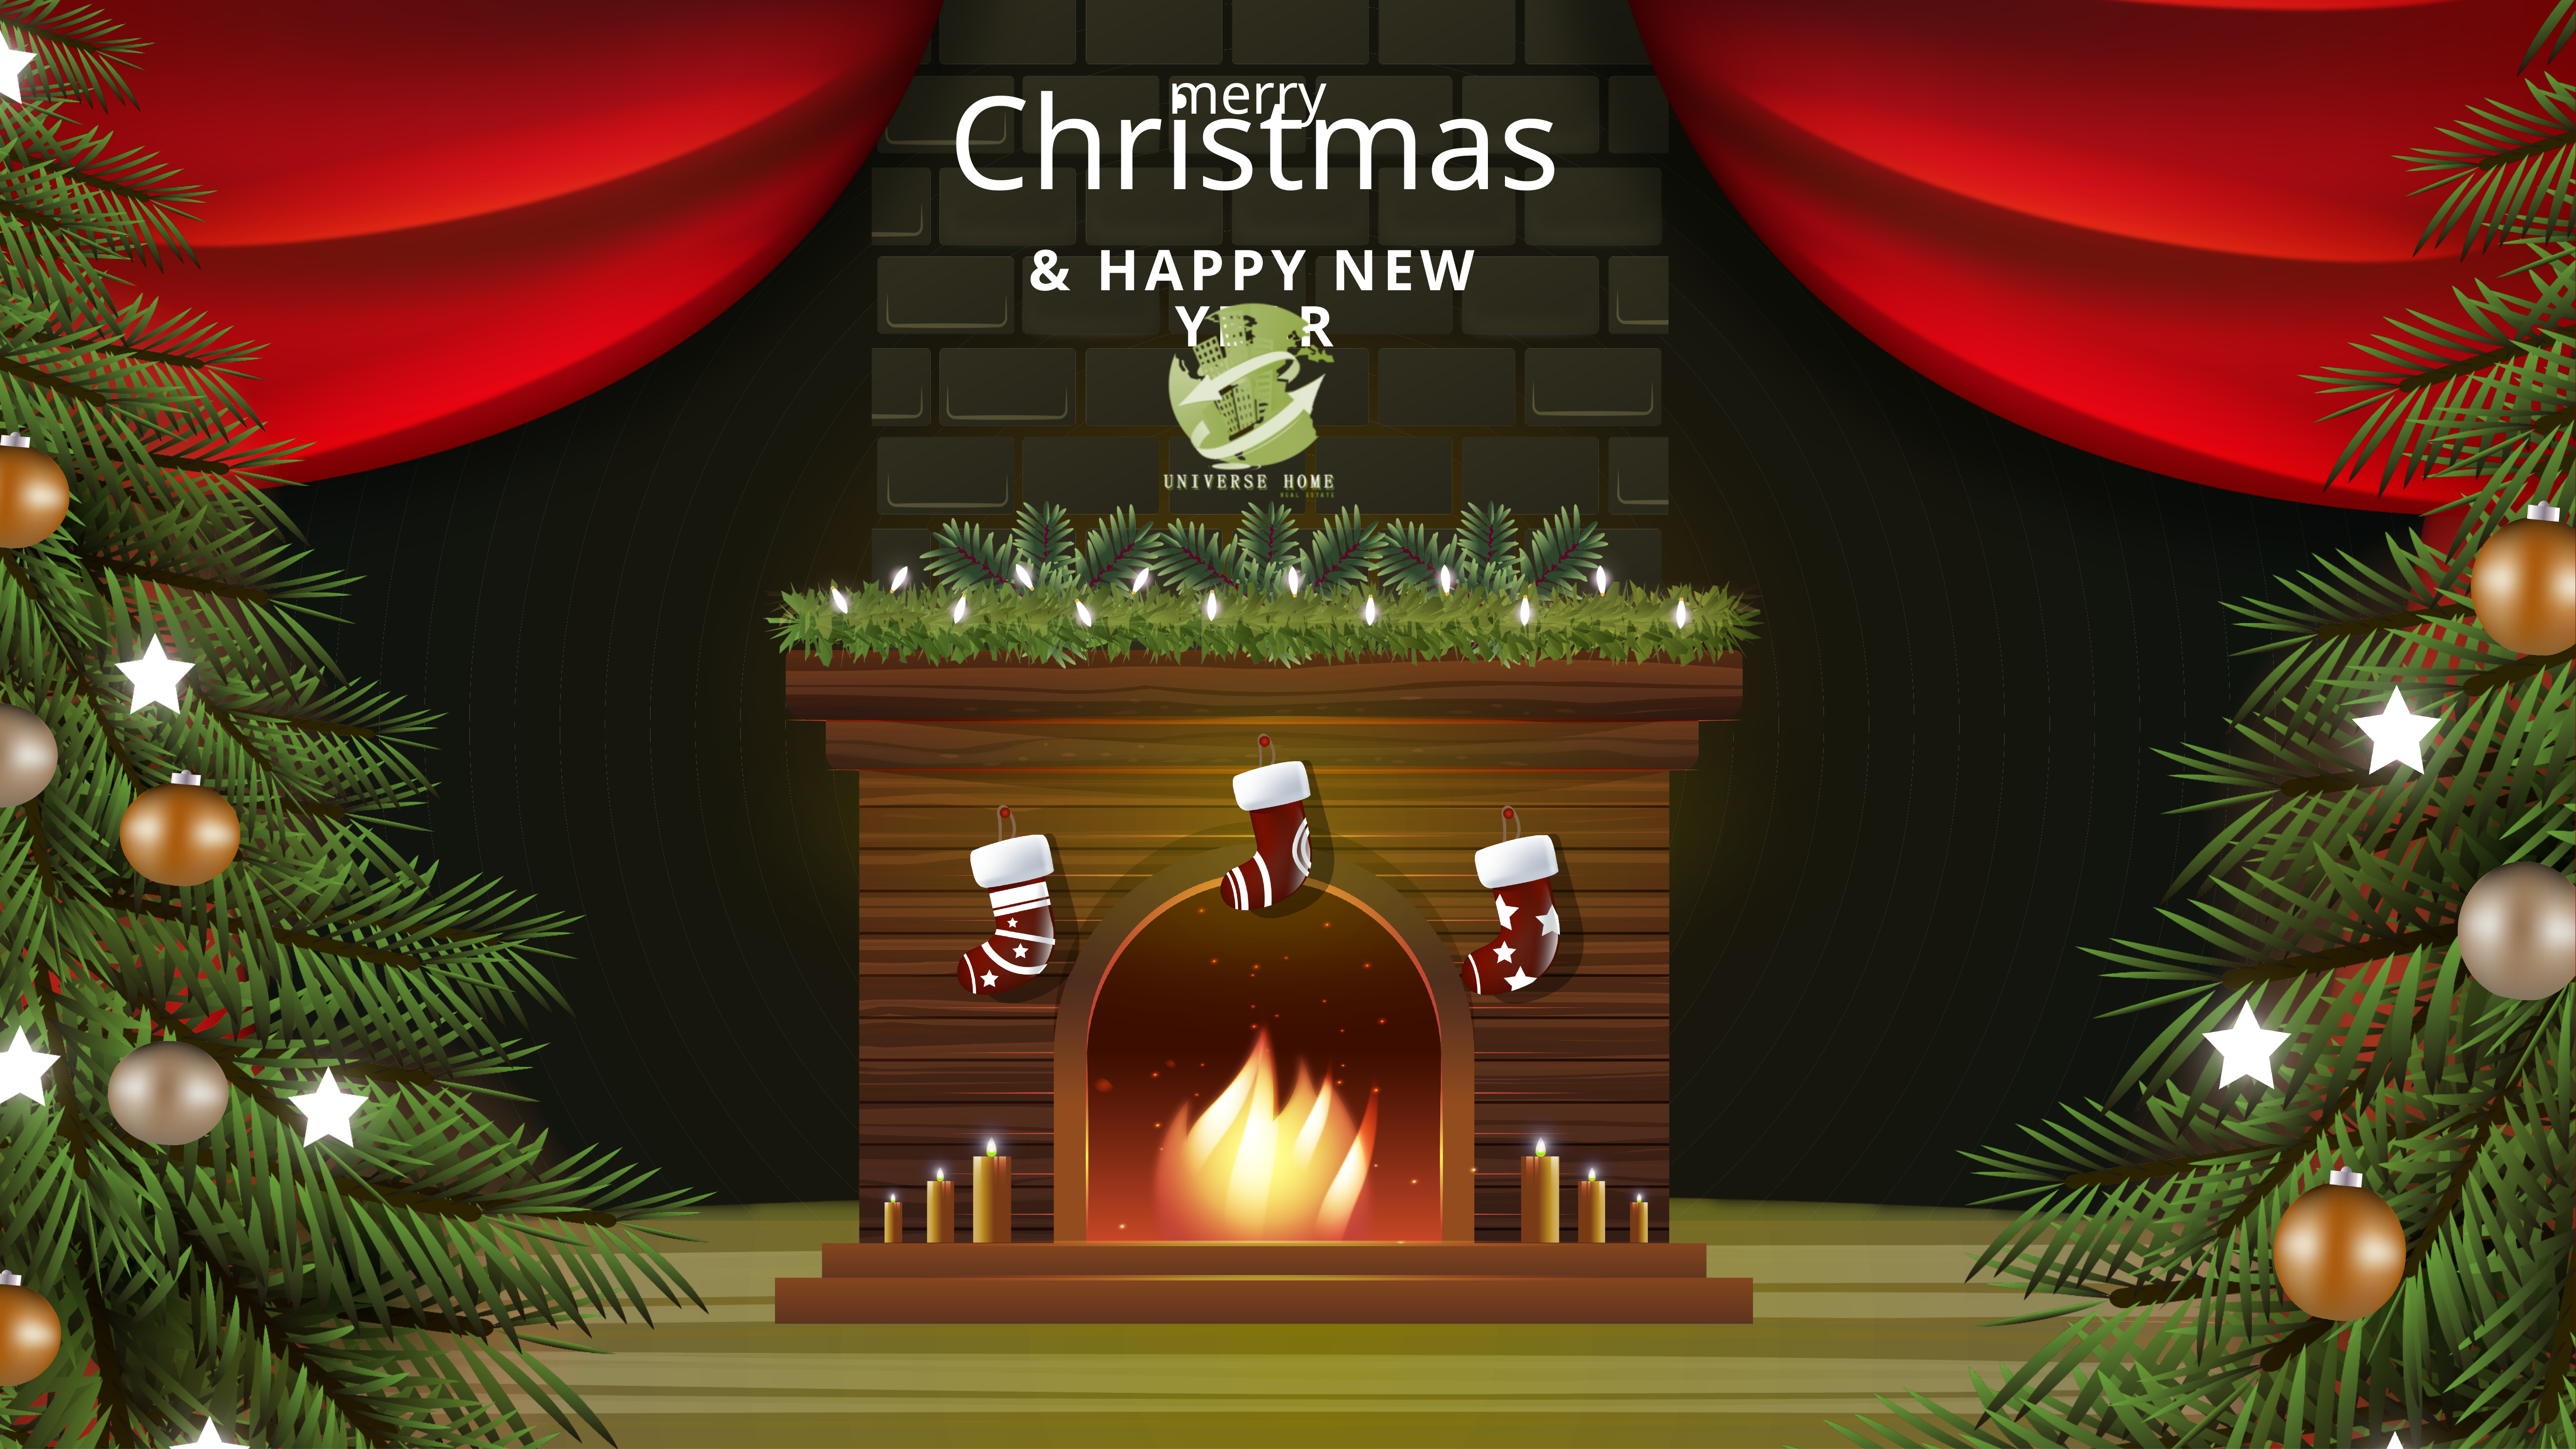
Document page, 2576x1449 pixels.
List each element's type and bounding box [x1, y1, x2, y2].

text_box [0, 0, 2576, 1449]
picture [1086, 283, 1453, 503]
